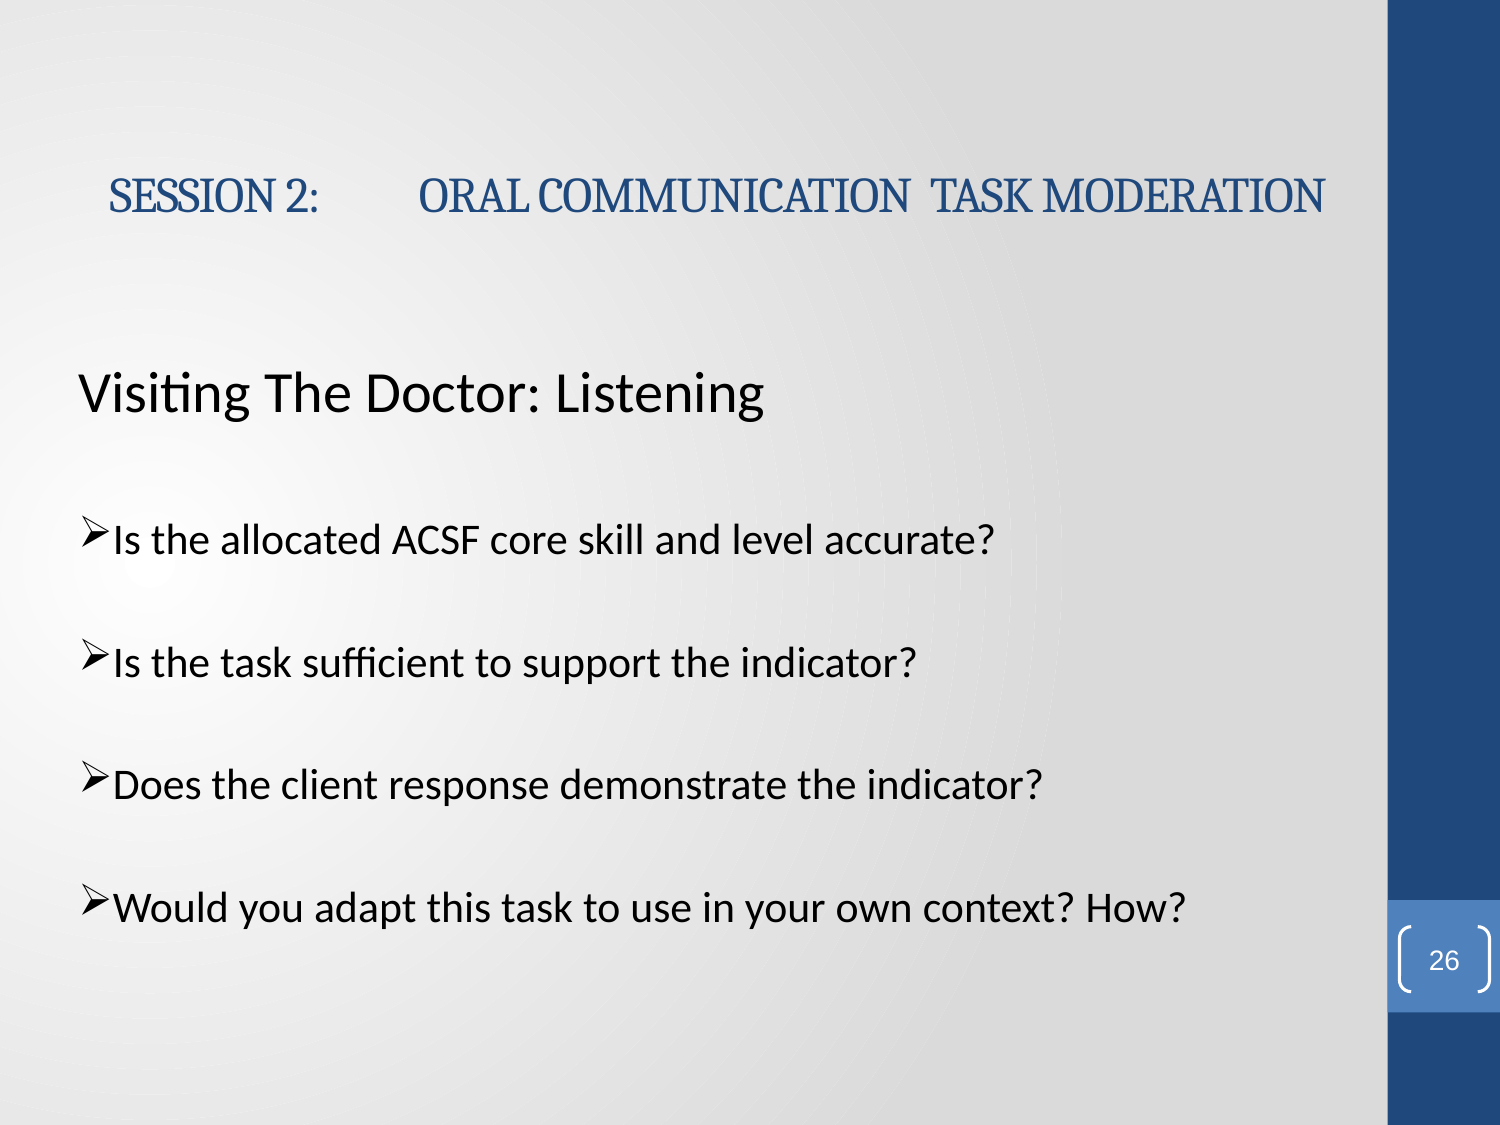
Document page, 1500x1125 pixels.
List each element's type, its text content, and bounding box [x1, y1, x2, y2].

slide_number 26 [1397, 925, 1492, 994]
list Visiting The Doctor: Listening Is the allocated ACSF core skill and level accurate? Is the task sufficient to support the indicator? Does the client response demonstrate the indicator? Would you adapt this task to use in your own context? How? [63, 346, 1433, 951]
title SESSION 2: ORAL COMMUNICATION TASK MODERATION [94, 136, 1445, 250]
